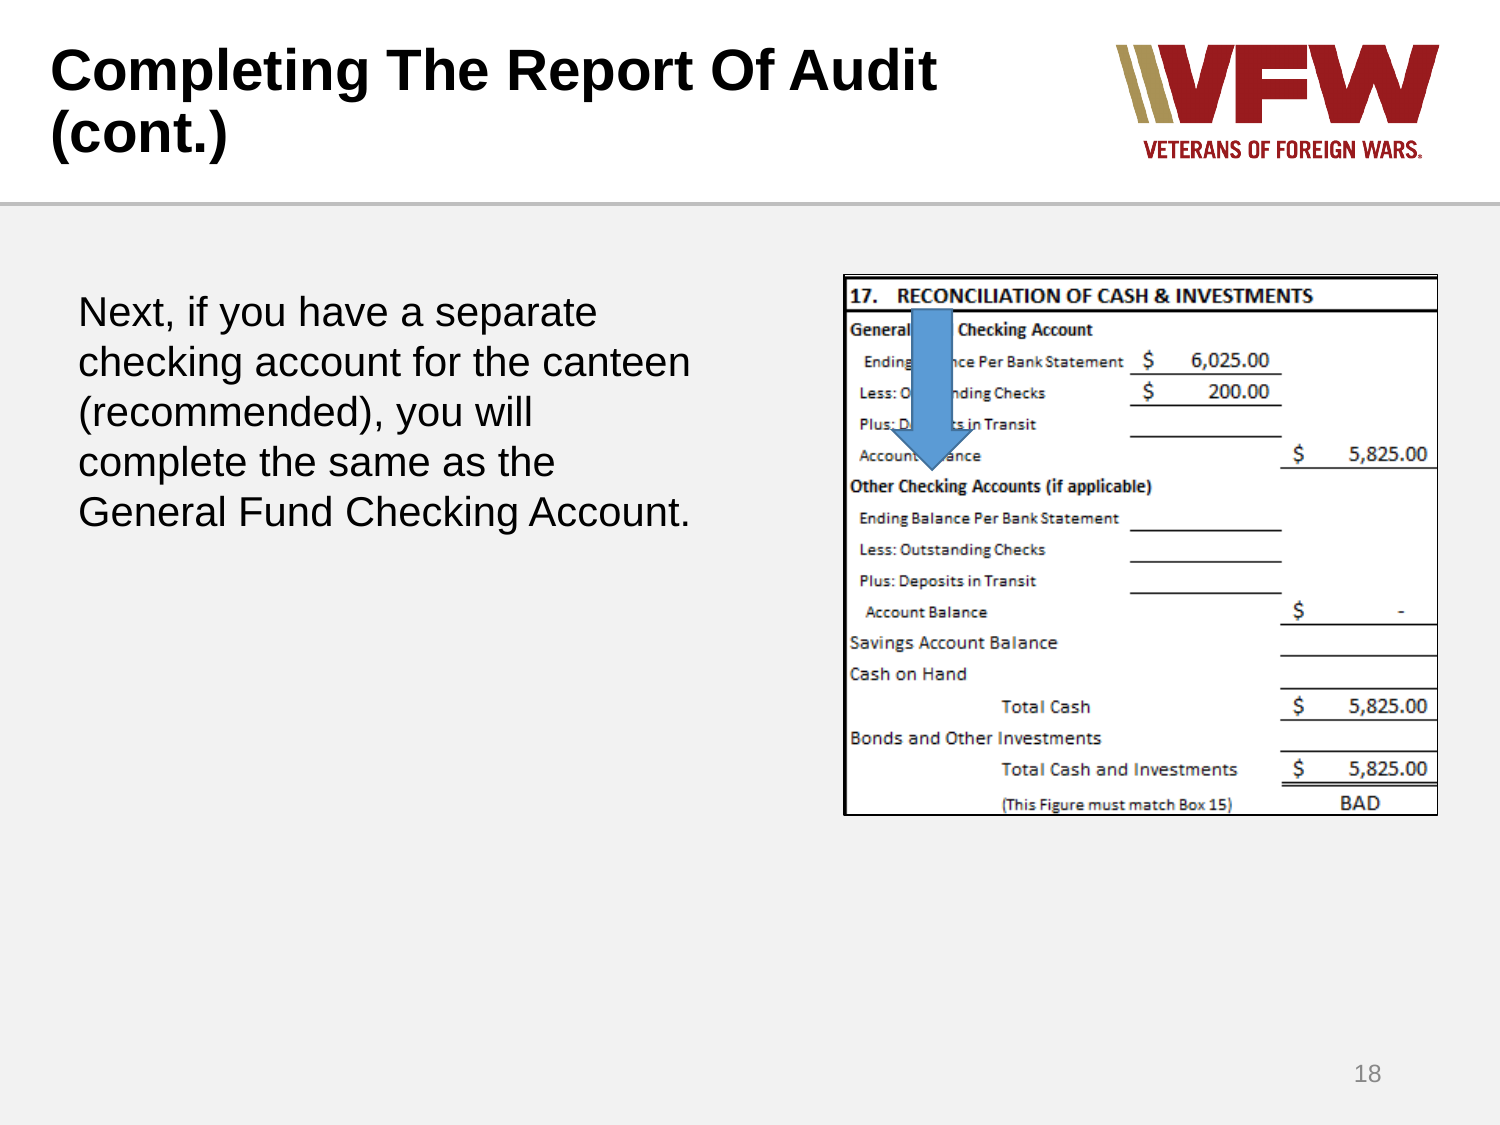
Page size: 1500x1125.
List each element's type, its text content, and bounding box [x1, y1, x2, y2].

slide_number 18 [1059, 1042, 1397, 1103]
text_box Next, if you have a separate checking account for the canteen (recommended), you will complete the same as the General Fund Checking Account. [63, 277, 724, 543]
title Completing The Report Of Audit (cont.) [35, 22, 1075, 184]
picture [844, 275, 1438, 815]
picture [1115, 44, 1440, 159]
